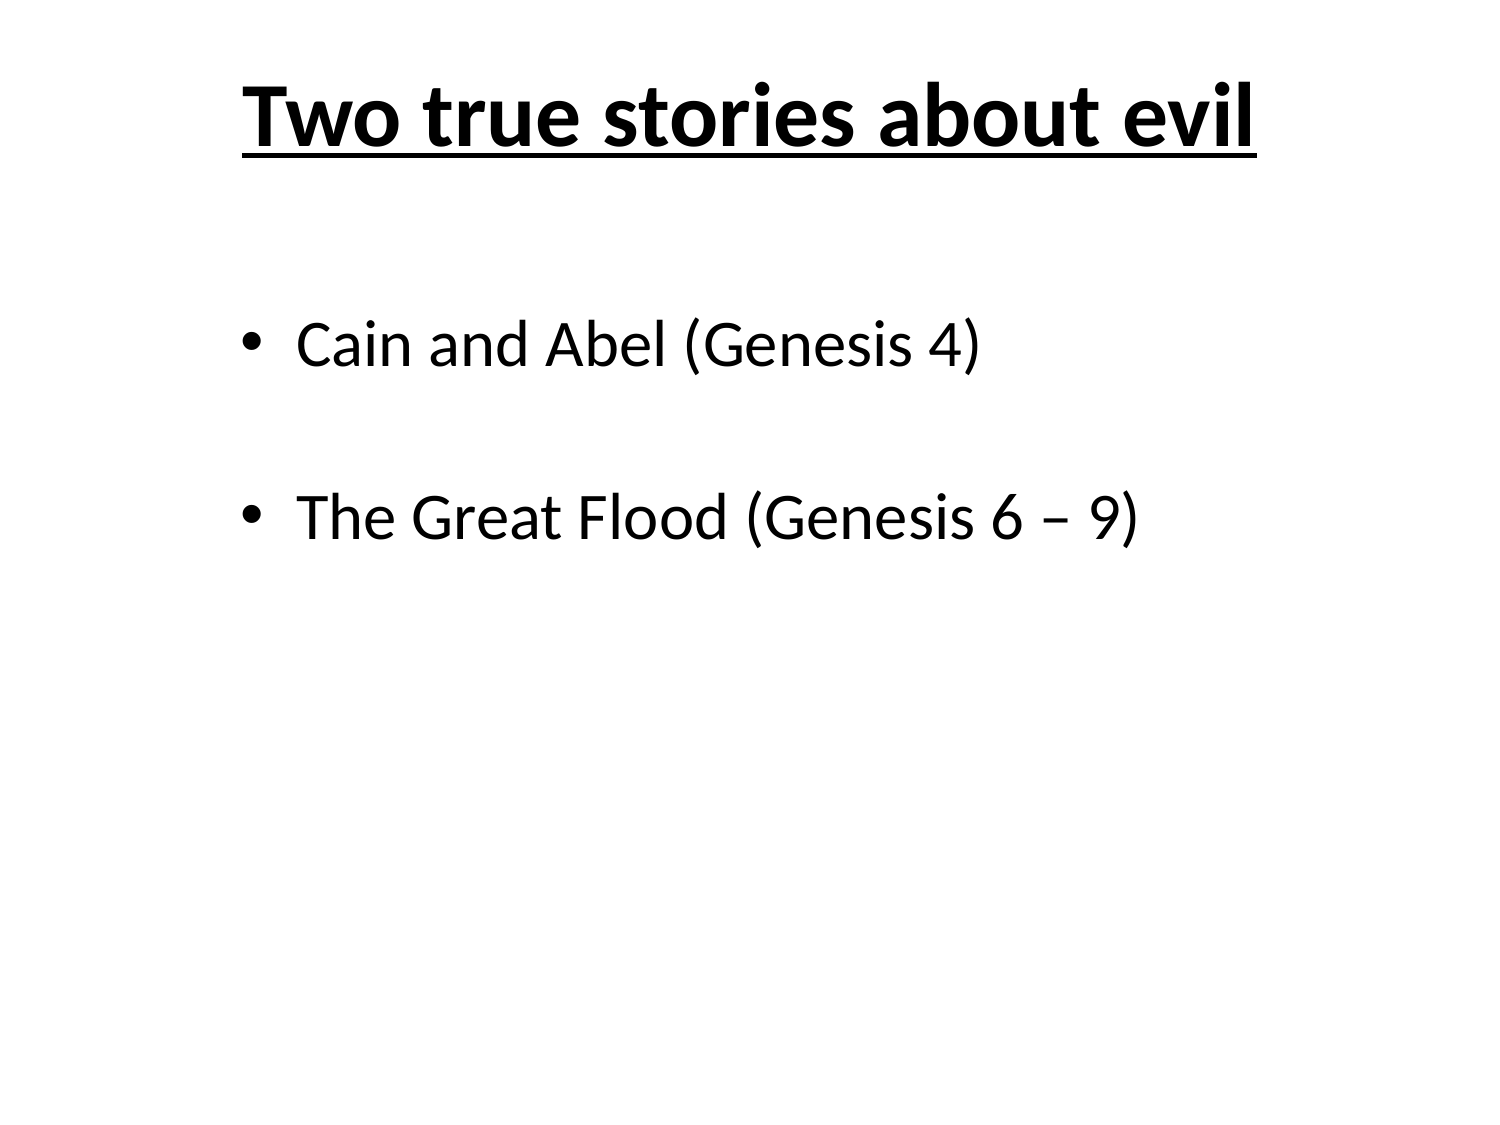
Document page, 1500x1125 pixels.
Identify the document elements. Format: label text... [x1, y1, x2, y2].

list Cain and Abel (Genesis 4) The Great Flood (Genesis 6 – 9) [225, 212, 1275, 1005]
title Two true stories about evil [75, 45, 1425, 175]
